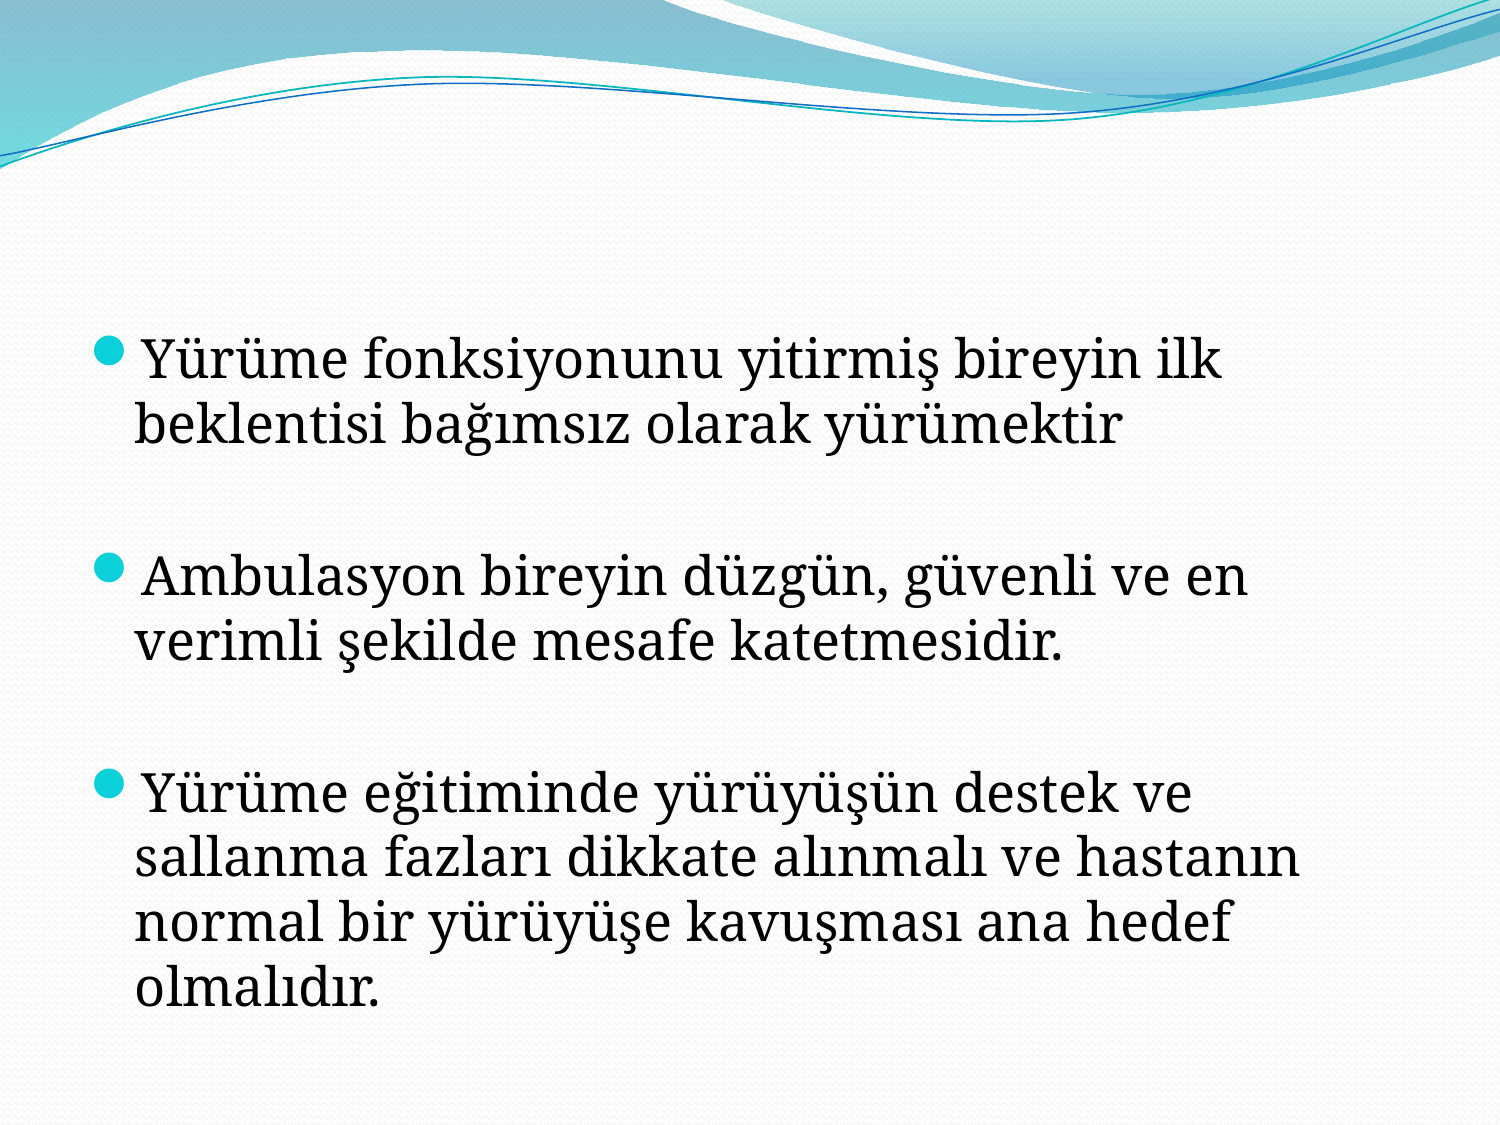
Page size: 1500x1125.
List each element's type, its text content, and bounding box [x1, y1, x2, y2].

list Yürüme fonksiyonunu yitirmiş bireyin ilk beklentisi bağımsız olarak yürümektir Ambulasyon bireyin düzgün, güvenli ve en verimli şekilde mesafe katetmesidir. Yürüme eğitiminde yürüyüşün destek ve sallanma fazları dikkate alınmalı ve hastanın normal bir yürüyüşe kavuşması ana hedef olmalıdır. [75, 317, 1425, 1038]
